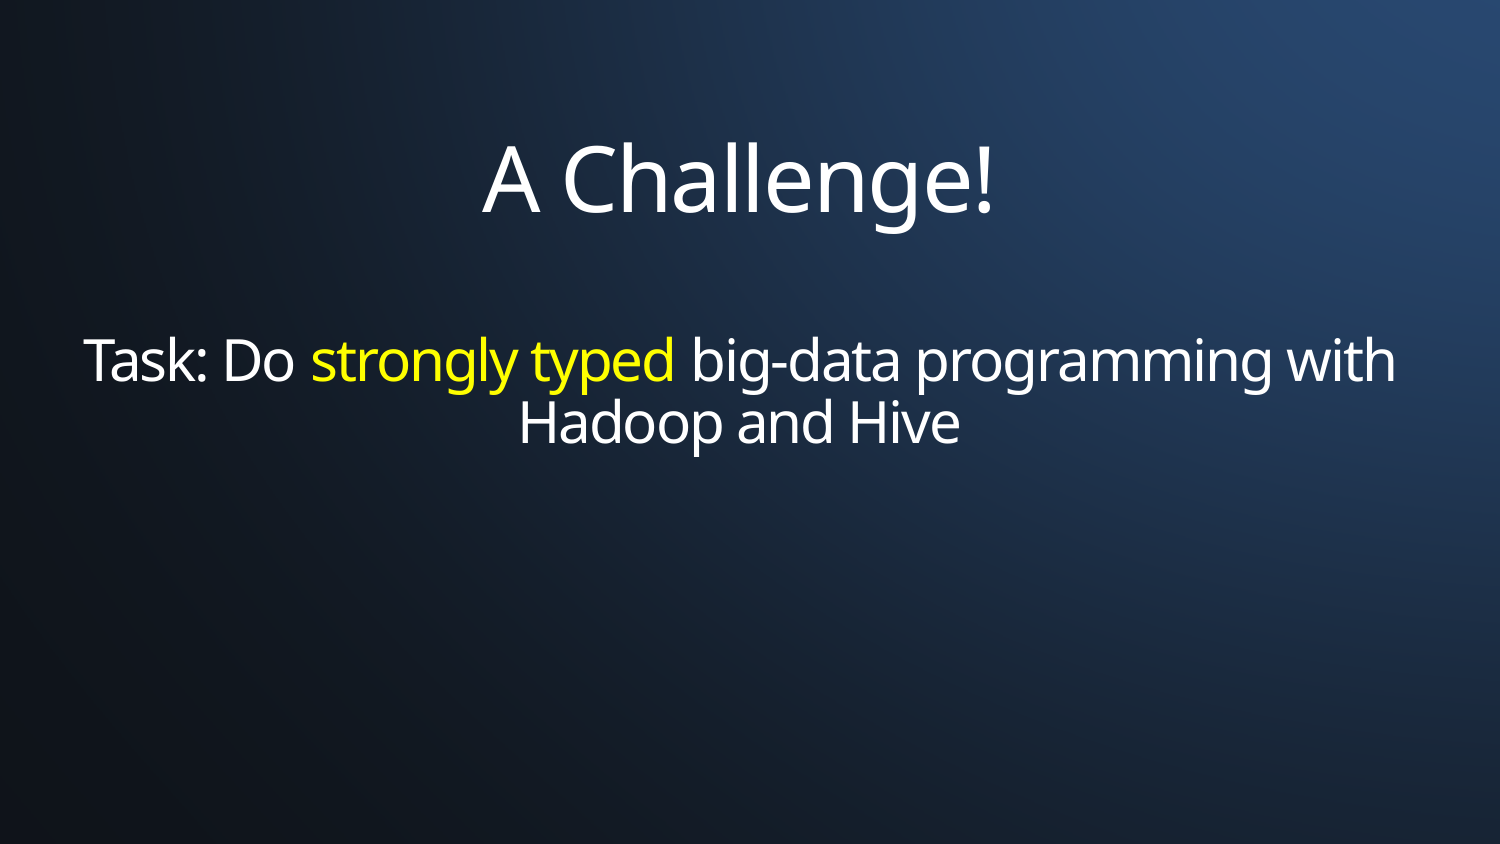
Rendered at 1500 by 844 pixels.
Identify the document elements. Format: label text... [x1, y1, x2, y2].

picture [0, 0, 1500, 844]
title A Challenge! Task: Do strongly typed big-data programming with Hadoop and Hive [52, 132, 1428, 461]
